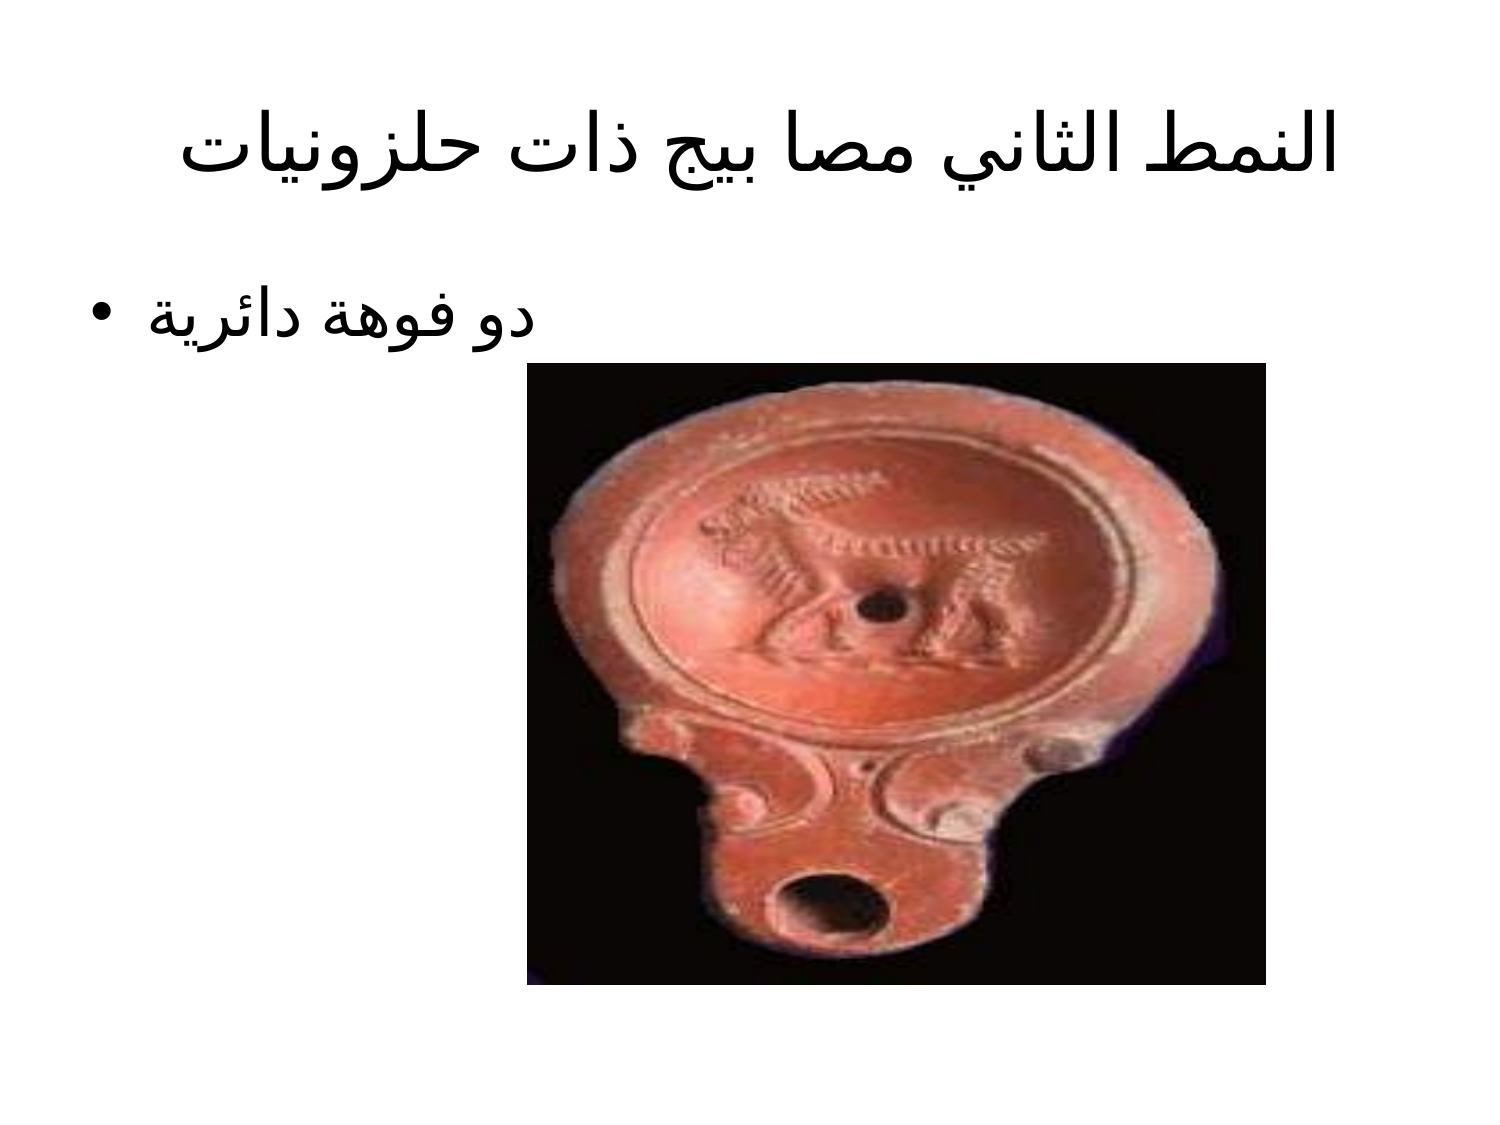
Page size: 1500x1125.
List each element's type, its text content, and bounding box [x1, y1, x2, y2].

list دو فوهة دائرية [75, 262, 1425, 1005]
title النمط الثاني مصا بيج ذات حلزونيات [75, 45, 1425, 233]
picture [527, 363, 1266, 985]
